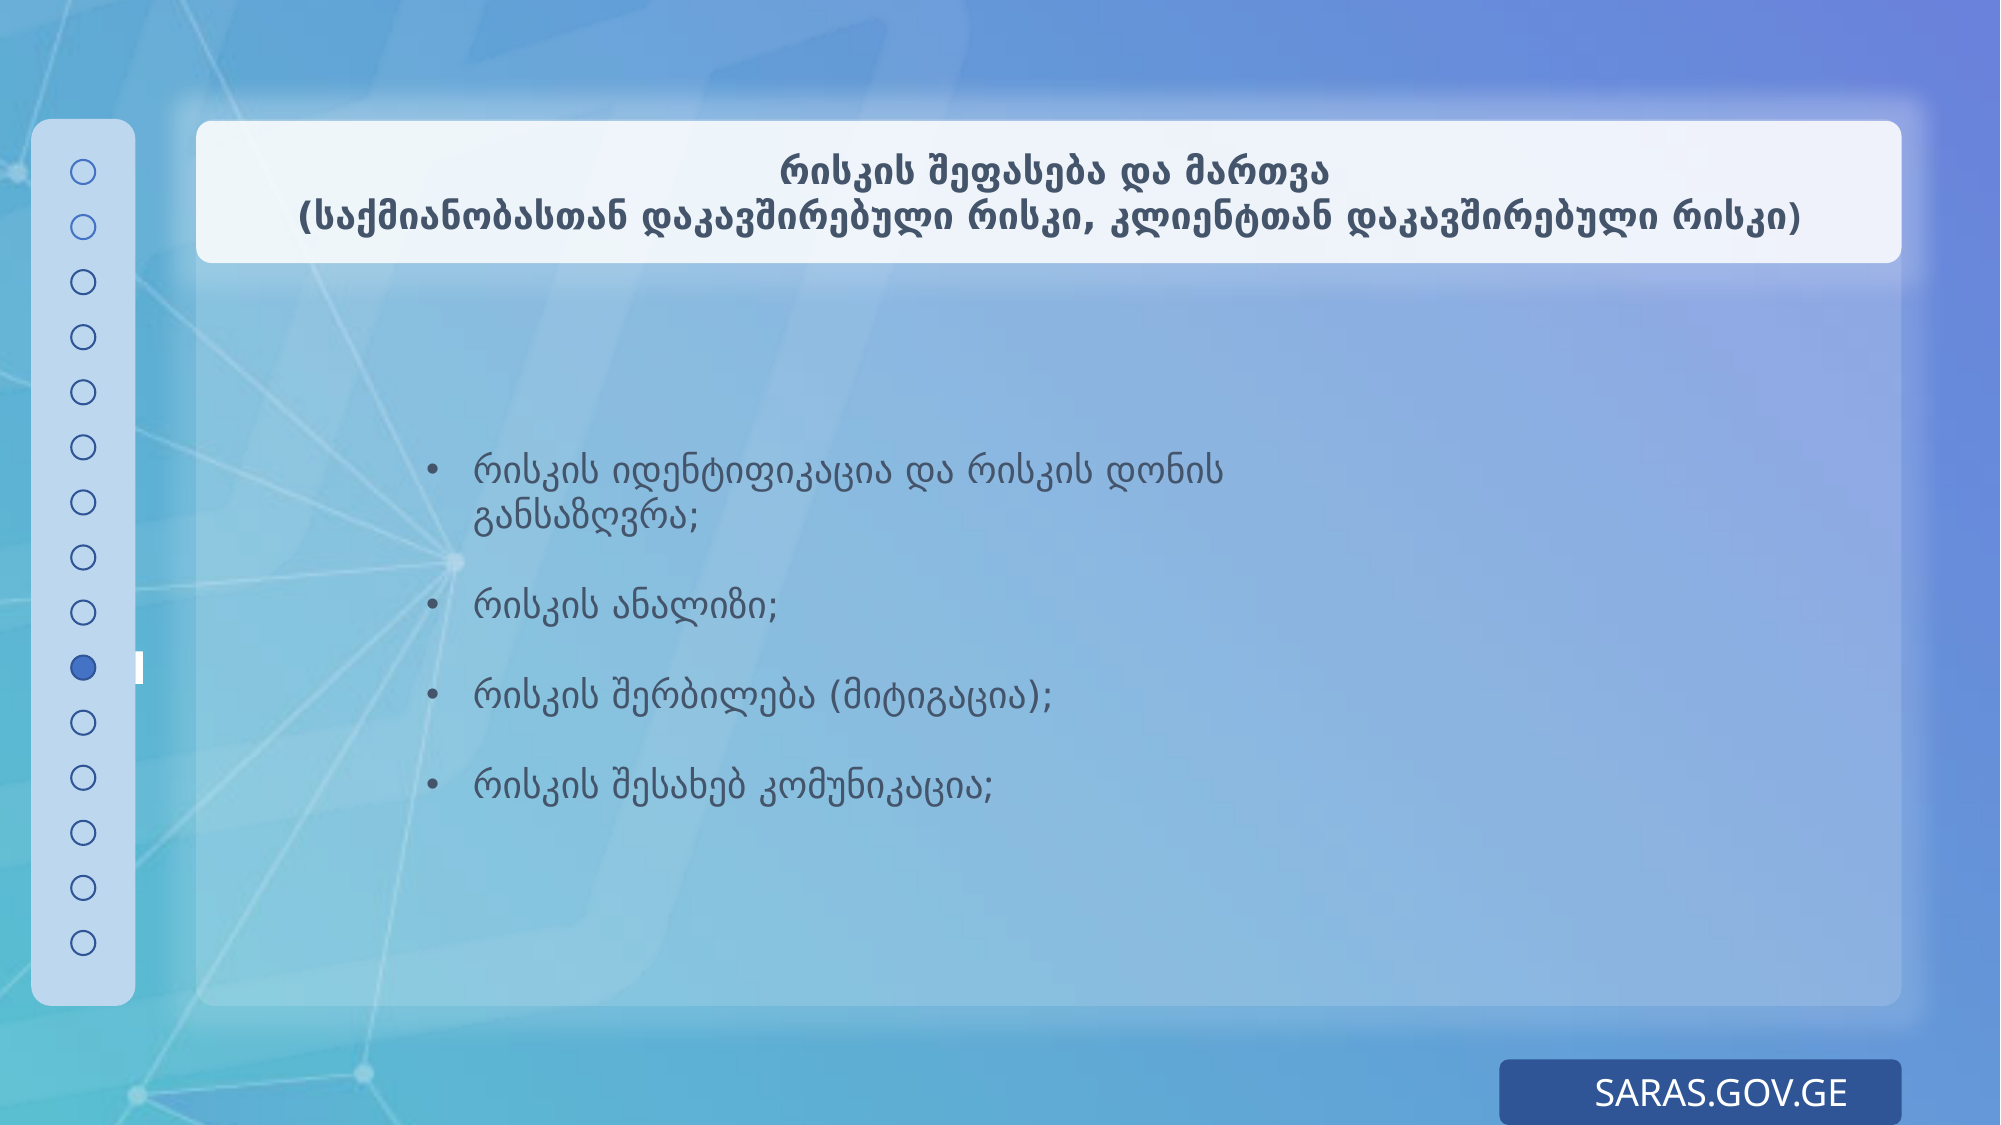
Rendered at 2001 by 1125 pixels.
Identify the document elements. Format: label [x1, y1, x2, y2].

text_box [1499, 1059, 1902, 1125]
text_box [31, 118, 143, 1006]
picture [0, 0, 2000, 1125]
